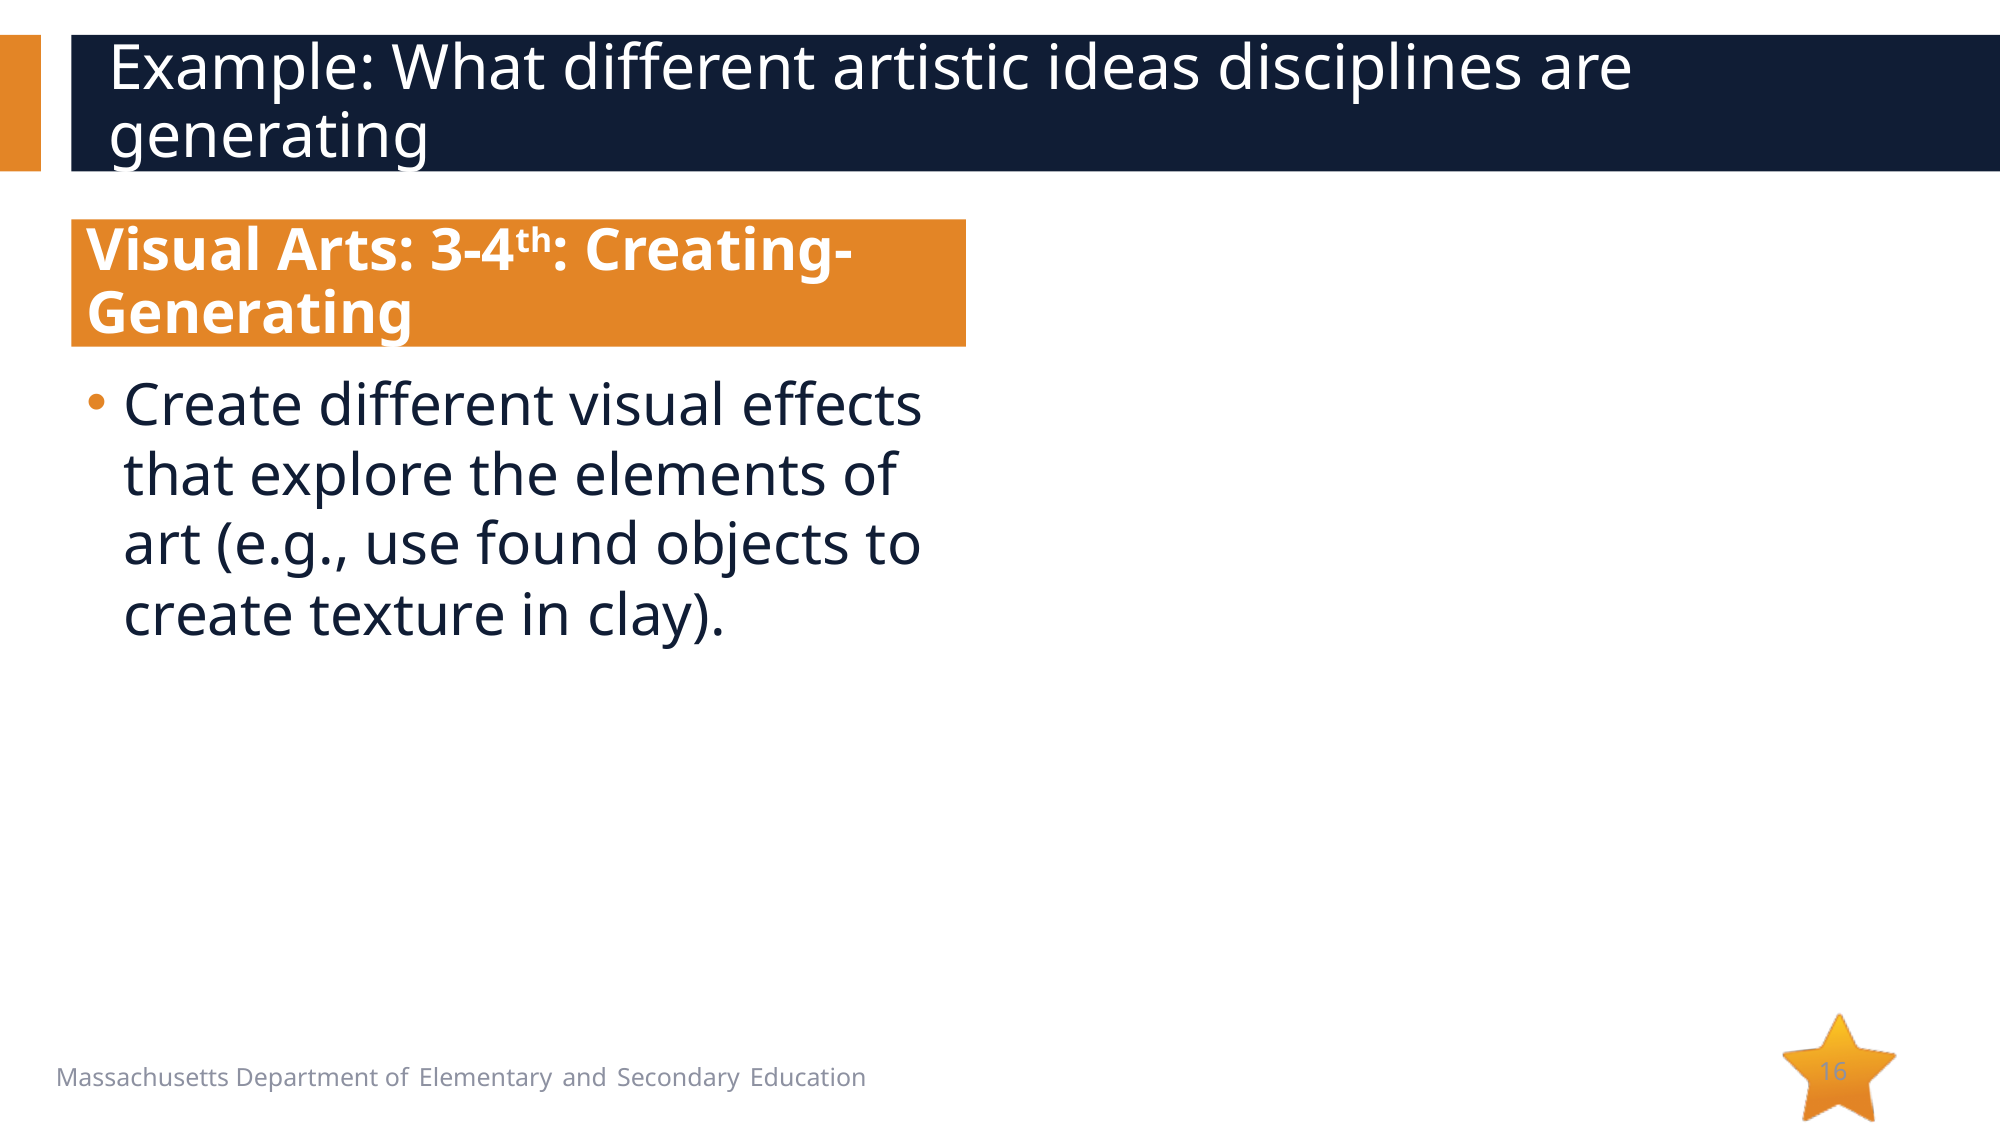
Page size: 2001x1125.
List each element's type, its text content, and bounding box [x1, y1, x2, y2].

list Visual Arts: 3-4th: Creating-Generating [71, 219, 966, 347]
title Example: What different artistic ideas disciplines are generating [93, 47, 1969, 159]
slide_number 16 [1412, 1042, 1863, 1103]
picture [1773, 1000, 1909, 1125]
list Create different visual effects that explore the elements of art (e.g., use found objects to create texture in clay). [71, 359, 966, 983]
